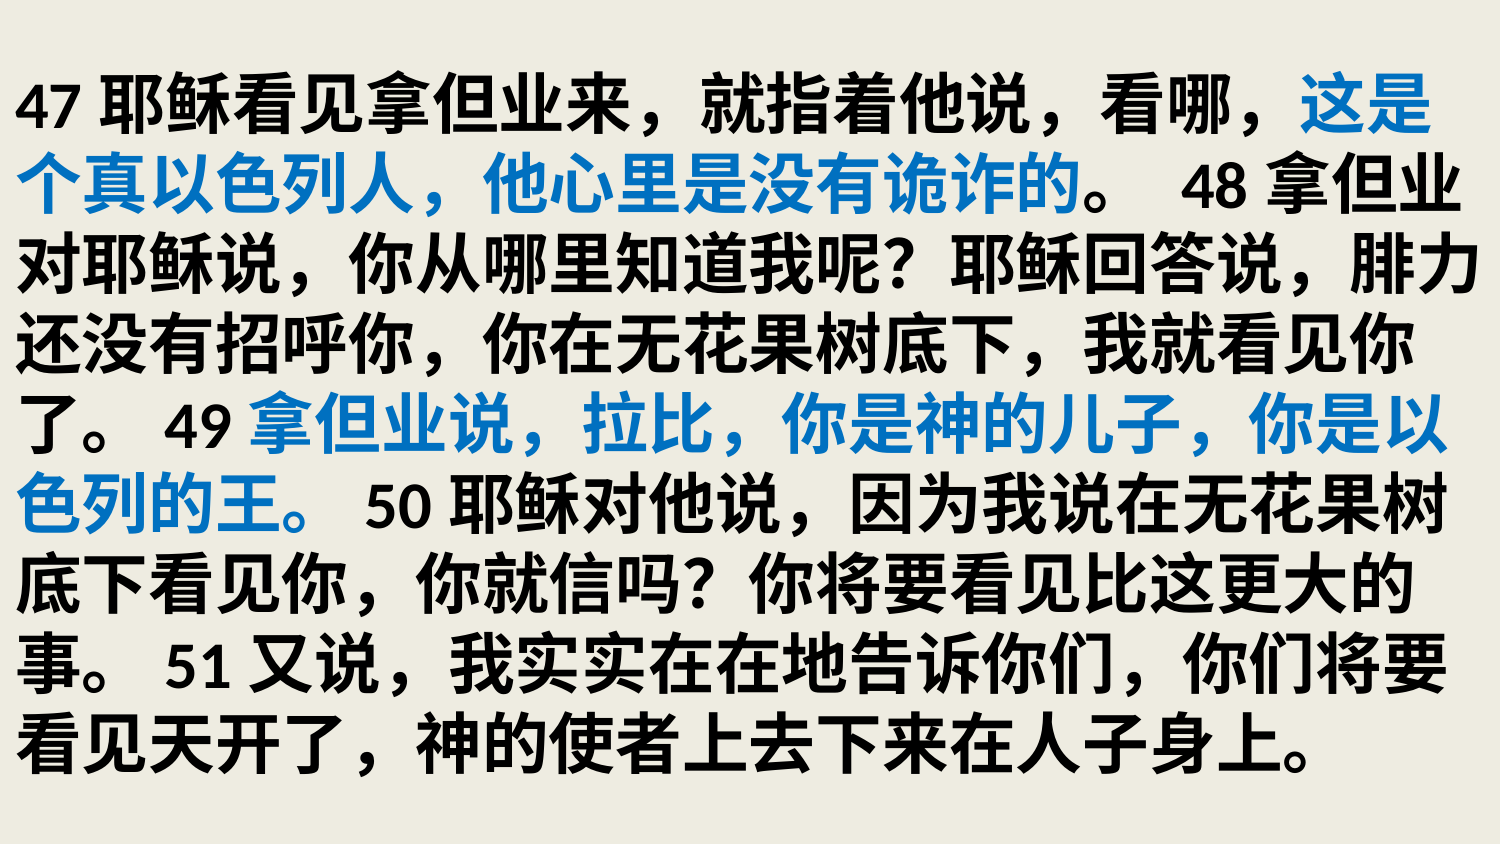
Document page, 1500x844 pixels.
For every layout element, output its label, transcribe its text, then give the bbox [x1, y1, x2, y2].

title 47耶稣看见拿但业来，就指着他说，看哪，这是个真以色列人，他心里是没有诡诈的。 48拿但业对耶稣说，你从哪里知道我呢？耶稣回答说，腓力还没有招呼你，你在无花果树底下，我就看见你了。49拿但业说，拉比，你是神的儿子，你是以色列的王。50耶稣对他说，因为我说在无花果树底下看见你，你就信吗？你将要看见比这更大的事。51又说，我实实在在地告诉你们，你们将要看见天开了，神的使者上去下来在人子身上。 [0, 0, 1500, 844]
